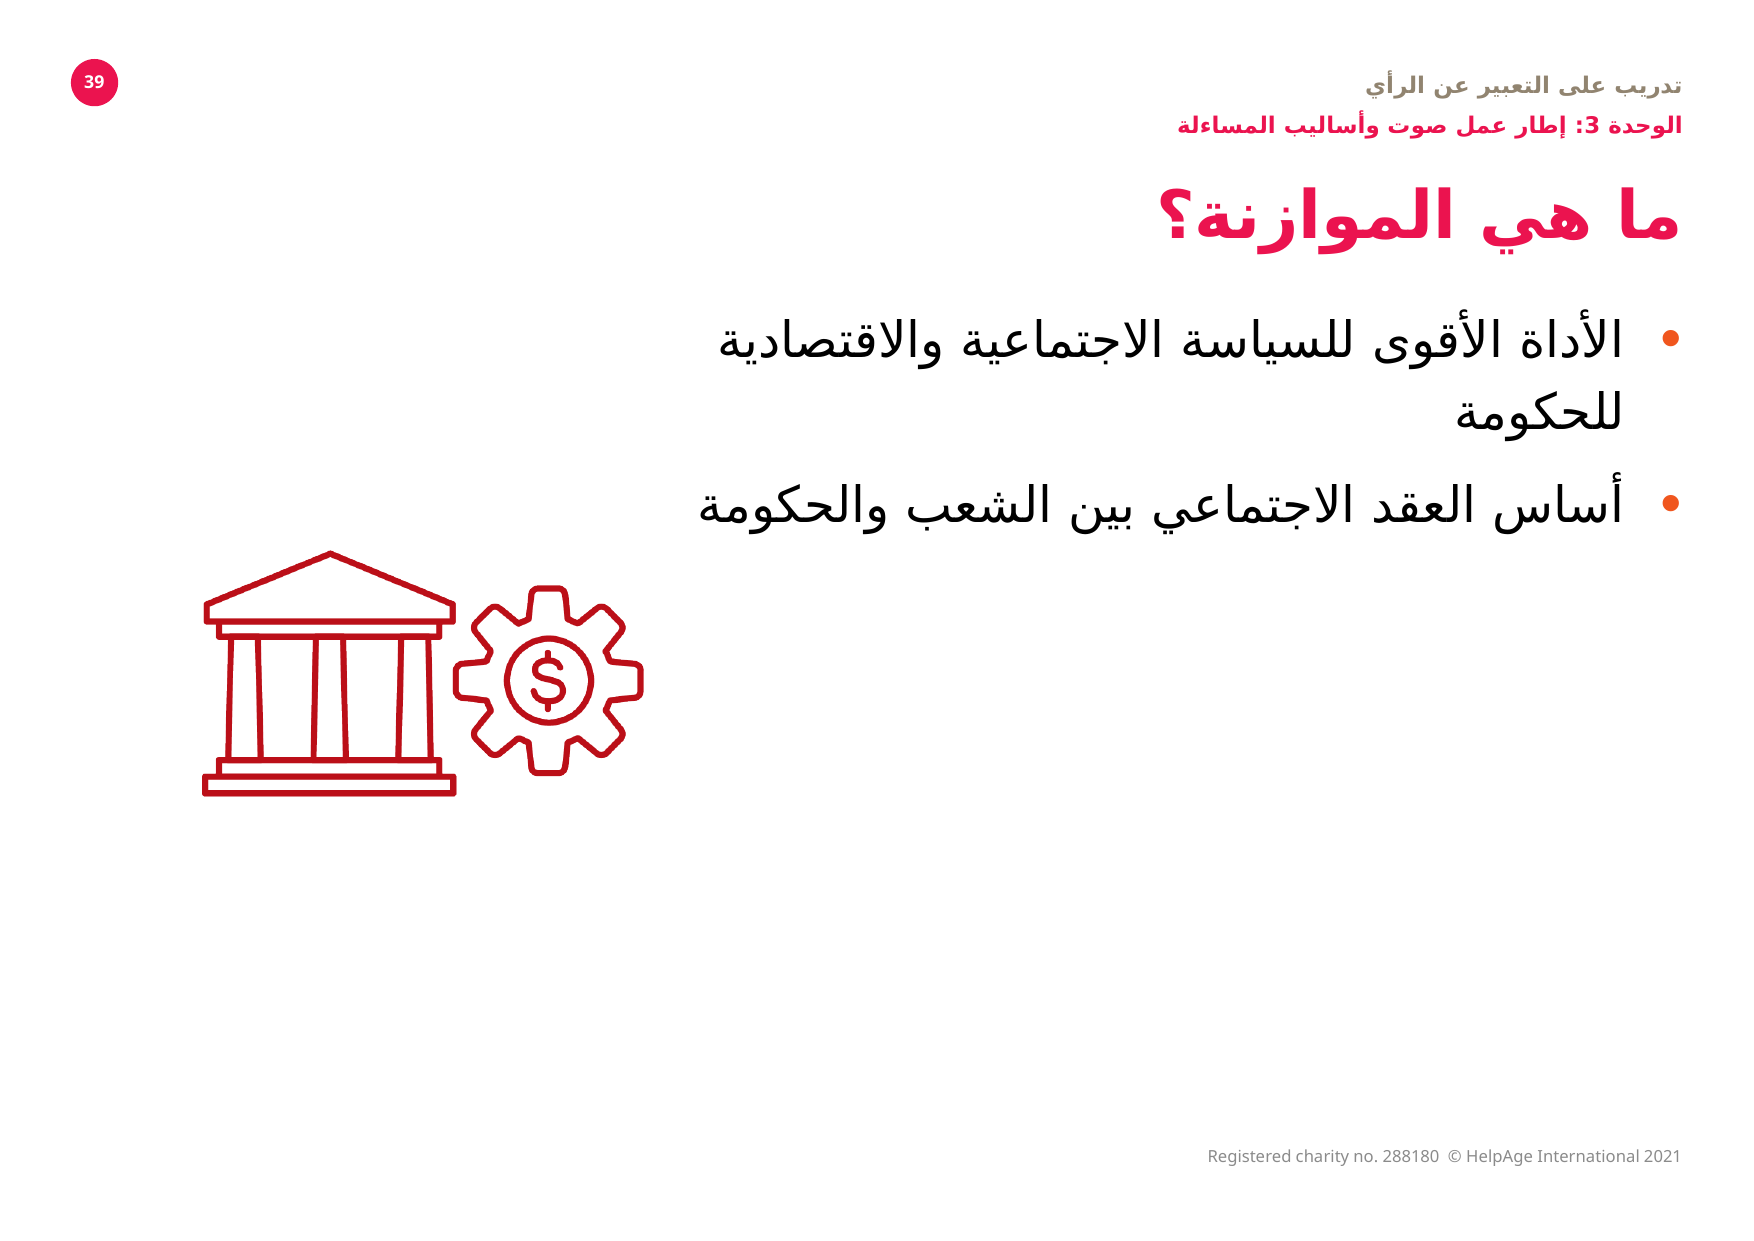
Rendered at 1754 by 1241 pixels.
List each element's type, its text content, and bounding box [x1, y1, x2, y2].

list الأداة الأقوى للسياسة الاجتماعية والاقتصادية للحكومة أساس العقد الاجتماعي بين الشعب والحكومة [643, 295, 1684, 1083]
title ما هي الموازنة؟ [296, 182, 1683, 298]
picture [195, 542, 661, 800]
text_box تدريب على التعبير عن الرأي الوحدة 3: إطار عمل صوت وأساليب المساءلة [913, 70, 1683, 154]
slide_number 39 [70, 71, 119, 105]
